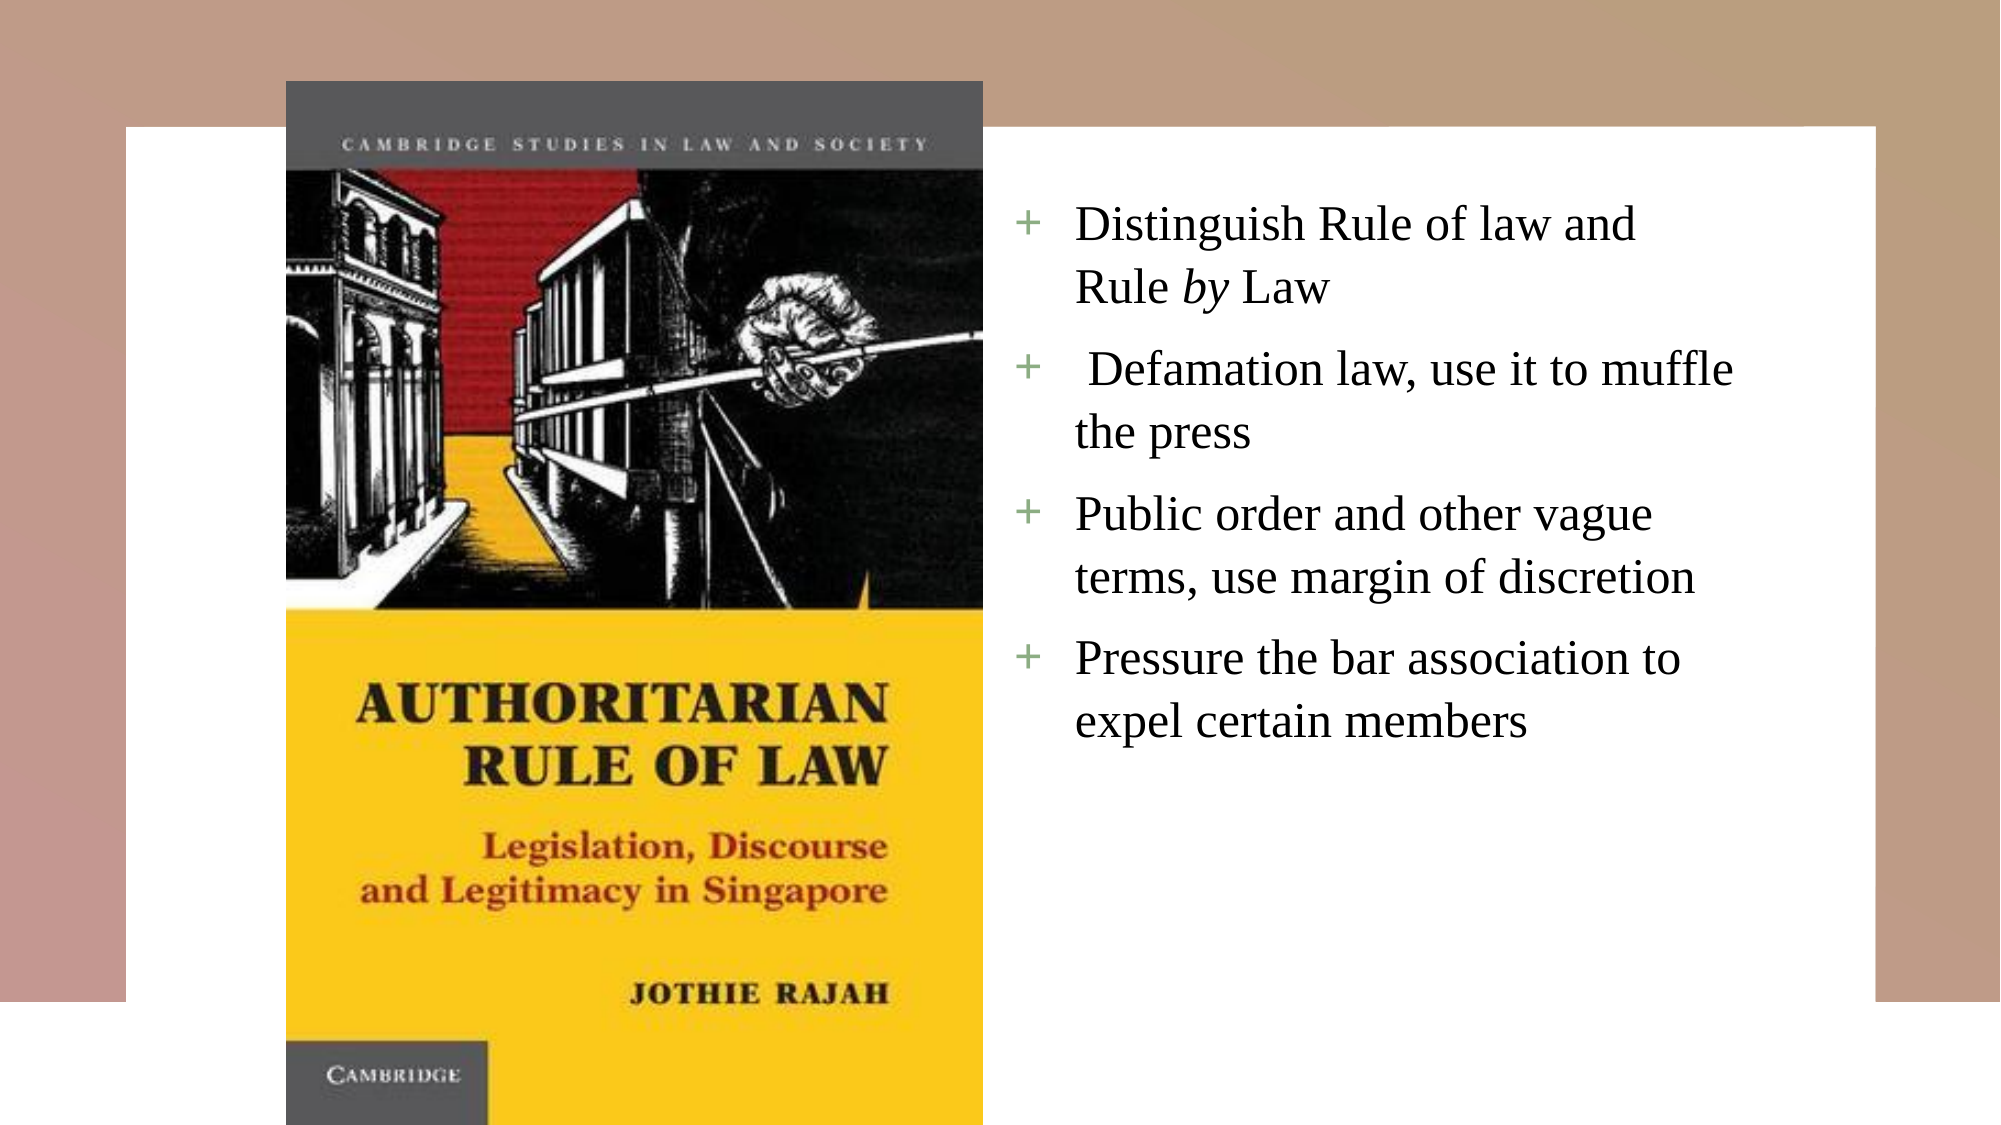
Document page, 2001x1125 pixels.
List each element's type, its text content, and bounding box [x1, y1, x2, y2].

list Distinguish Rule of law and Rule by Law Defamation law, use it to muffle the press Public order and other vague terms, use margin of discretion Pressure the bar association to expel certain members [999, 180, 1750, 892]
picture [286, 81, 983, 1125]
